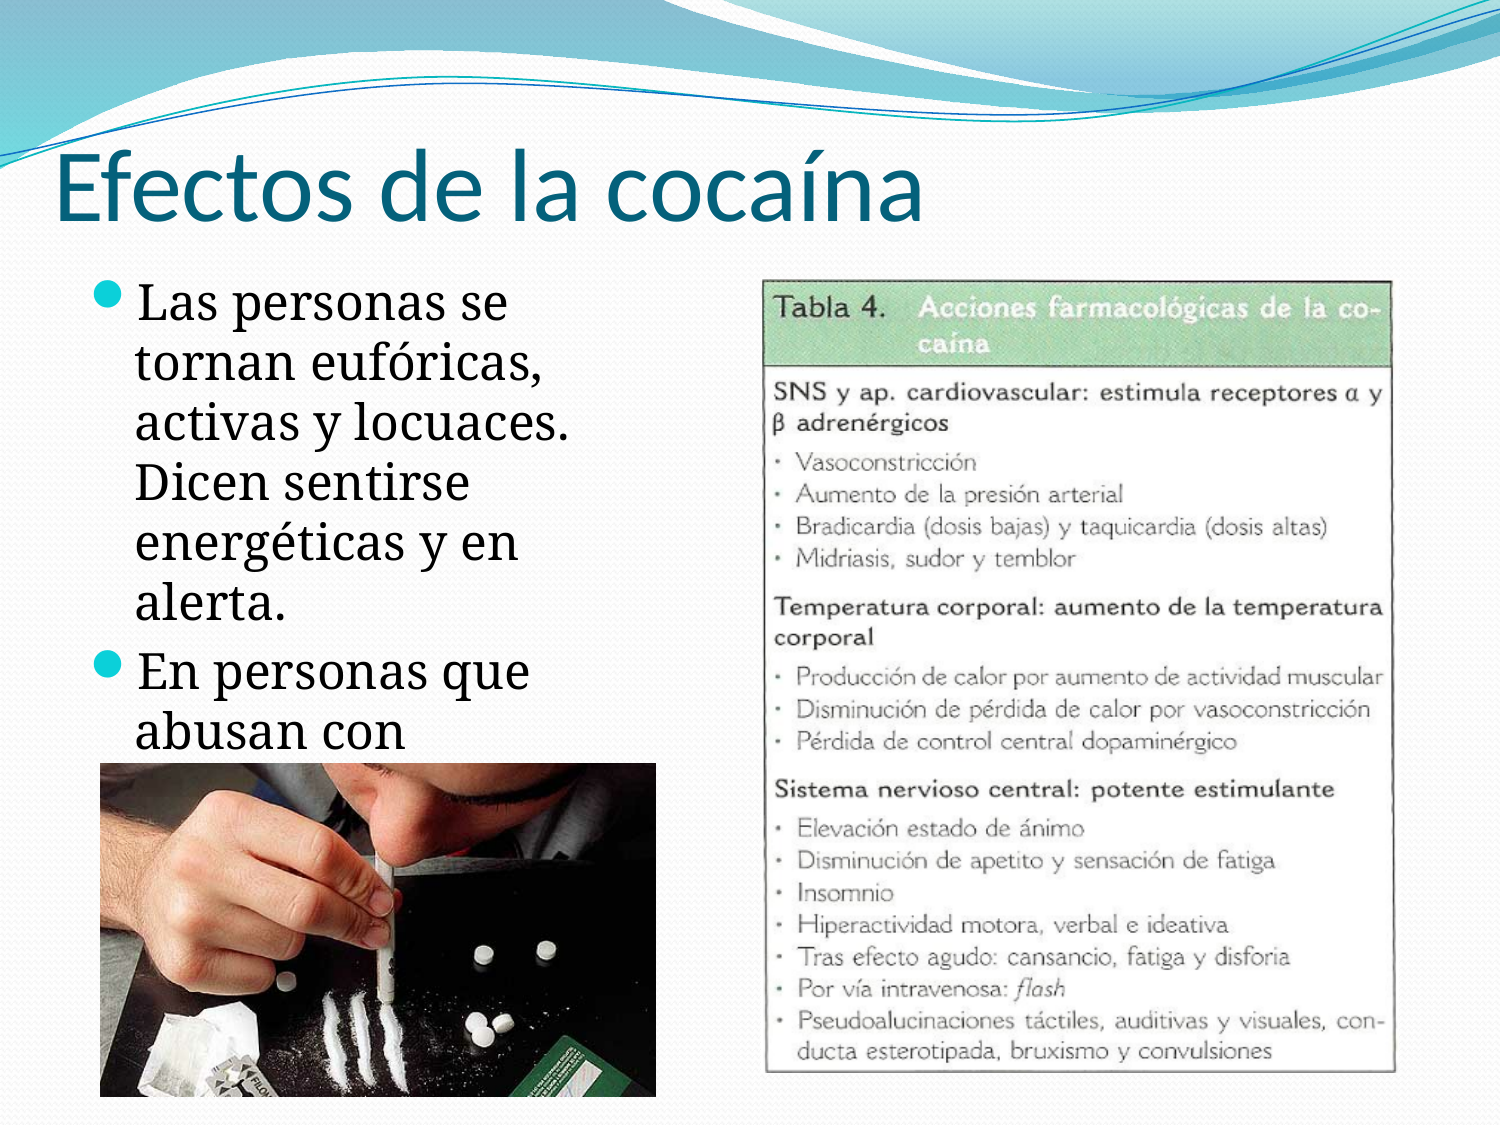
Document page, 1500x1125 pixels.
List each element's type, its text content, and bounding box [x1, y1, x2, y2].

list Las personas se tornan eufóricas, activas y locuaces. Dicen sentirse energéticas y en alerta. En personas que abusan con regularidad: comportamiento psicótico [75, 262, 691, 1005]
picture [761, 278, 1399, 1073]
picture [100, 762, 656, 1097]
title Efectos de la cocaína [53, 54, 1404, 243]
